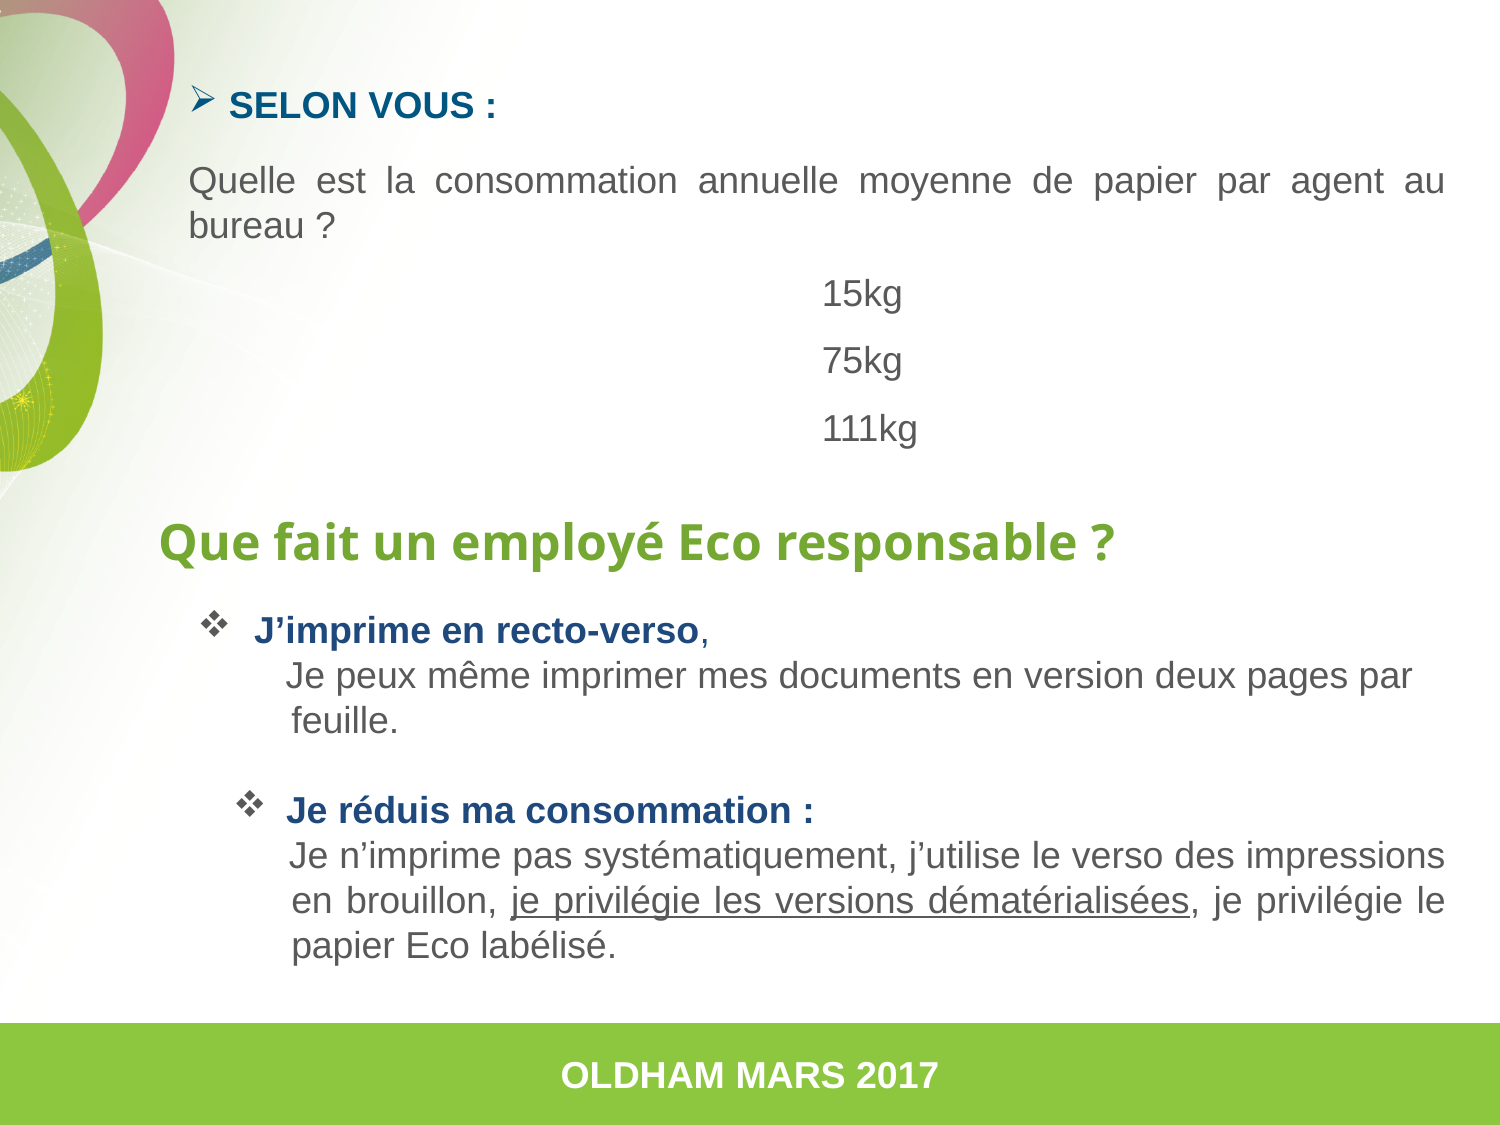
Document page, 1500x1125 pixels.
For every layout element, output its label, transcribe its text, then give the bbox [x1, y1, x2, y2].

text_box SELON VOUS : Quelle est la consommation annuelle moyenne de papier par agent au bureau ? 15kg 75kg 111kg J’imprime en recto-verso, Je peux même imprimer mes documents en version deux pages par feuille. Je réduis ma consommation : Je n’imprime pas systématiquement, j’utilise le verso des impressions en brouillon, je privilégie les versions dématérialisées, je privilégie le papier Eco labélisé. [237, 74, 1461, 974]
picture [0, 0, 987, 1125]
text_box OLDHAM MARS 2017 [237, 1021, 1500, 1125]
text_box Que fait un employé Eco responsable ? [990, 503, 1178, 579]
